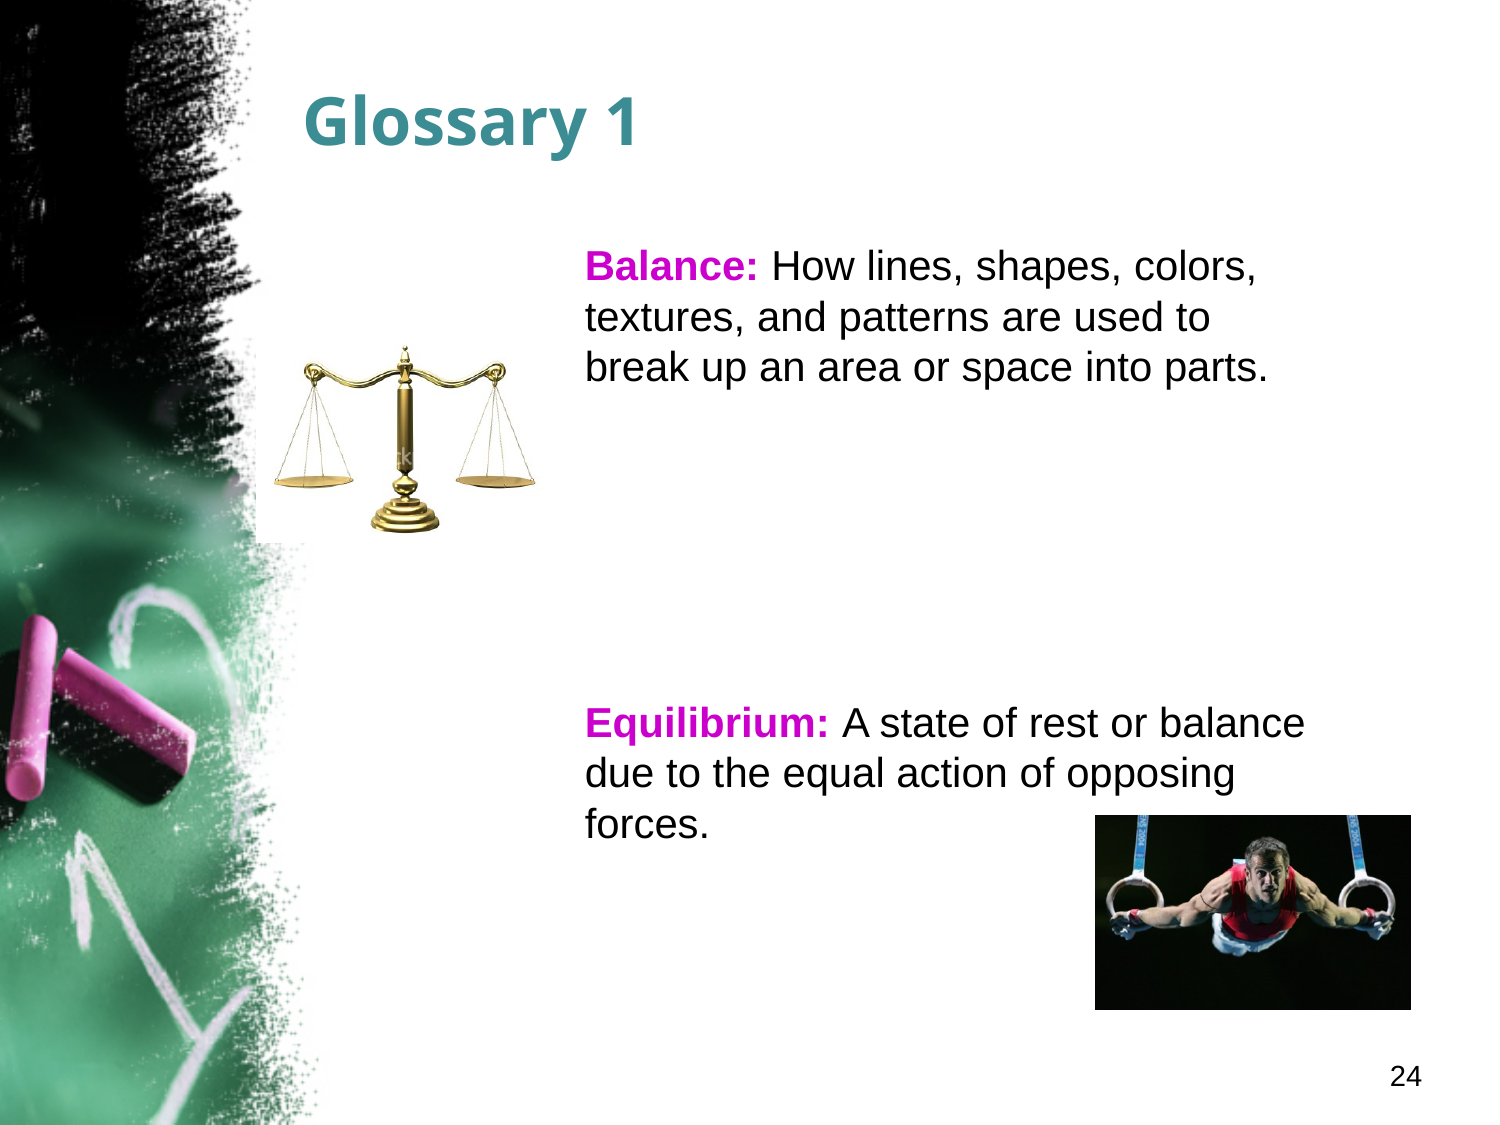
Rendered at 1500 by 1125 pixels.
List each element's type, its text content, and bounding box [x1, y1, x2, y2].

title Glossary 1 [287, 50, 1438, 188]
list Balance: How lines, shapes, colors, textures, and patterns are used to break up an area or space into parts. Equilibrium: A state of rest or balance due to the equal action of opposing forces. [569, 187, 1334, 871]
picture [0, 0, 1500, 1125]
slide_number 24 [1212, 1050, 1438, 1125]
